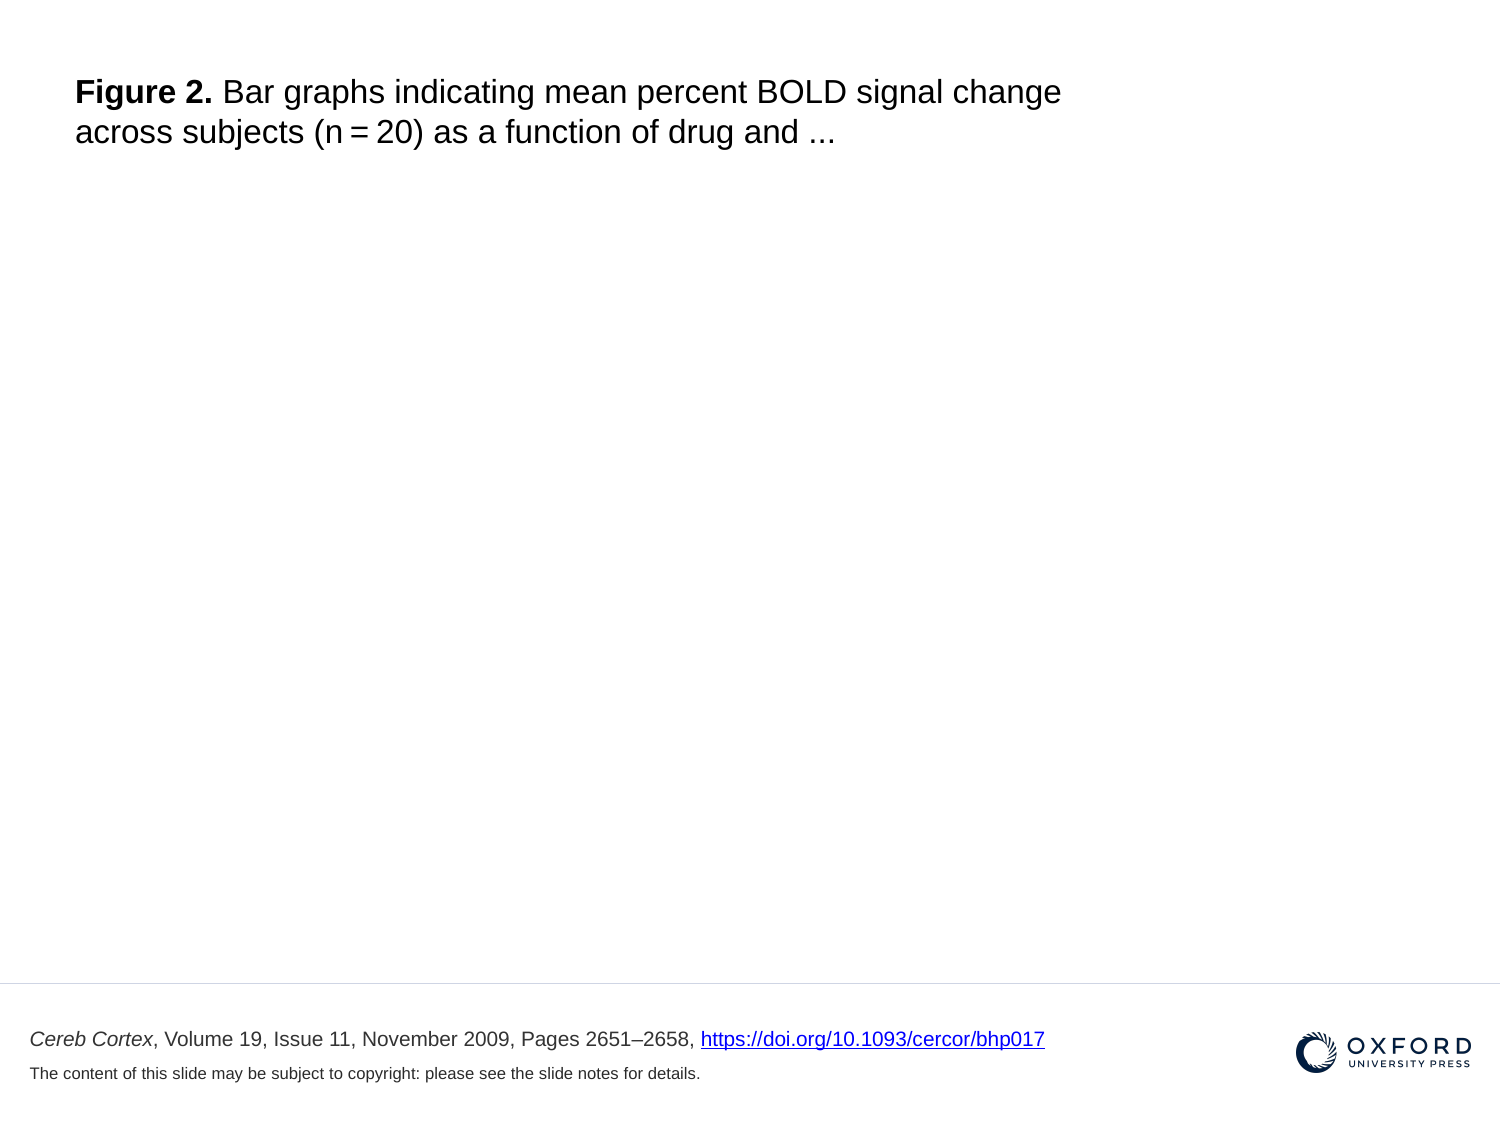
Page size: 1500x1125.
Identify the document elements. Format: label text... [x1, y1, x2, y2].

footer Cereb Cortex, Volume 19, Issue 11, November 2009, Pages 2651–2658, https://doi.org/10.1093/cercor/bhp017 The content of this slide may be subject to copyright: please see the slide notes for details. [0, 983, 1260, 1125]
title Figure 2. Bar graphs indicating mean percent BOLD signal change across subjects (n = 20) as a function of drug and ... [75, 69, 1078, 171]
picture [1296, 1032, 1471, 1073]
